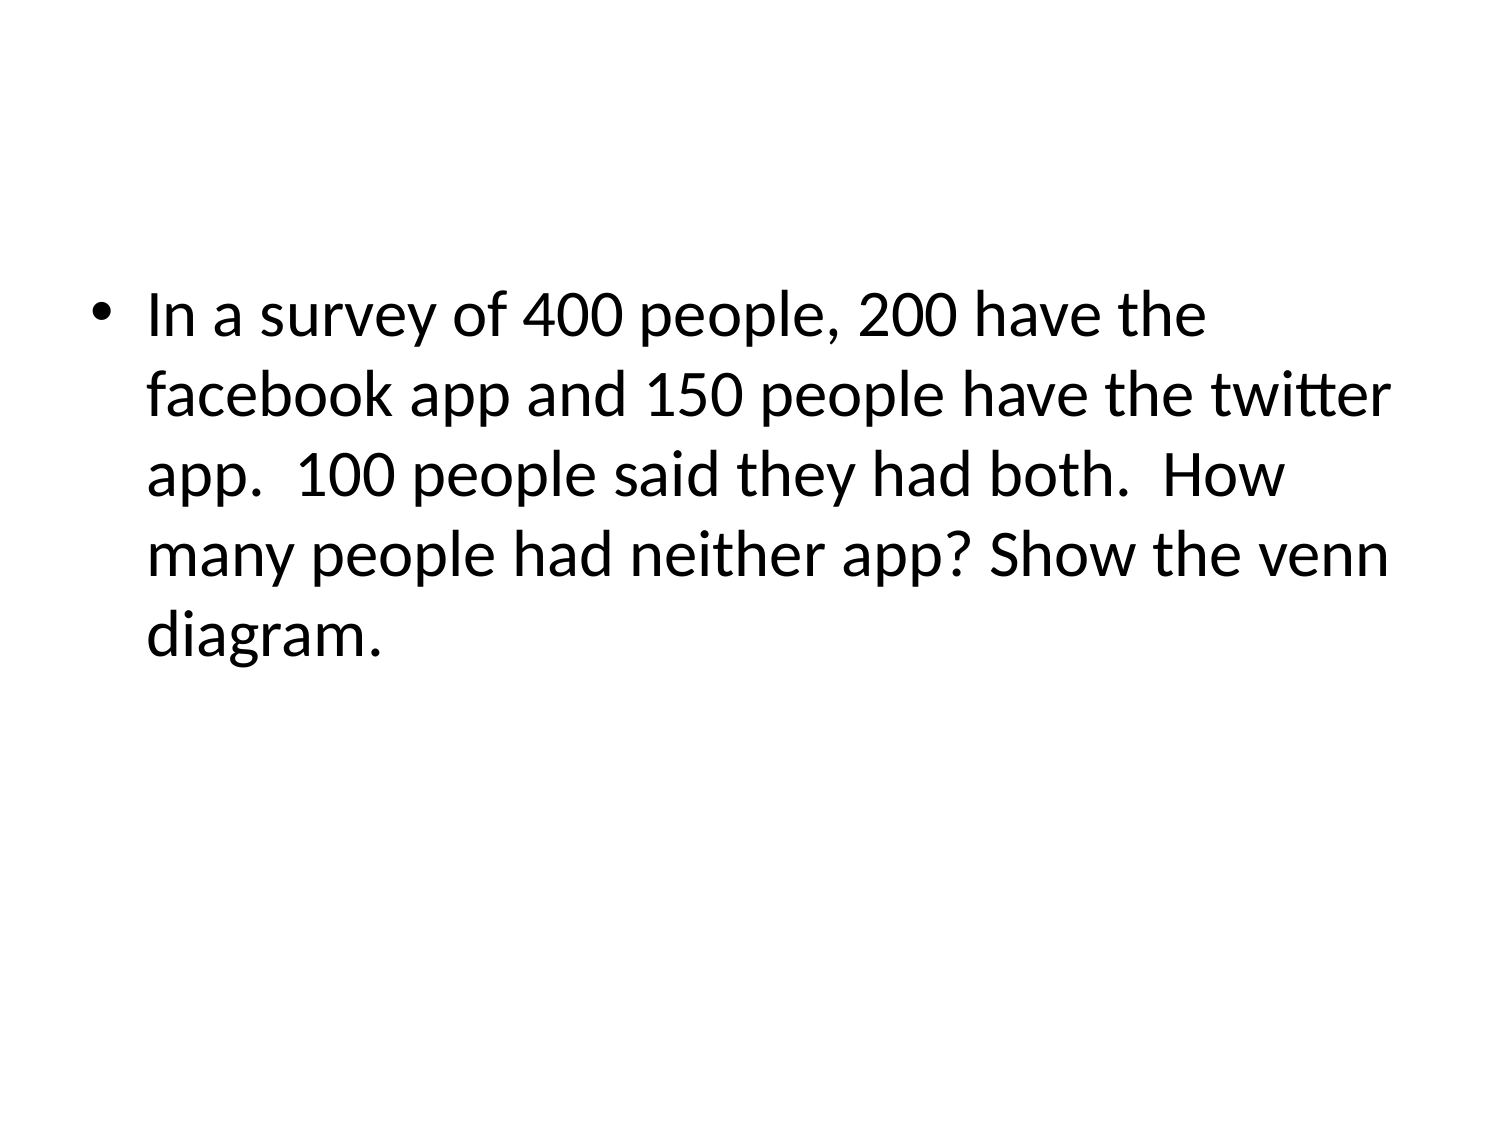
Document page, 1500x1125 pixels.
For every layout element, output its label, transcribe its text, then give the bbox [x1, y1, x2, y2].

list In a survey of 400 people, 200 have the facebook app and 150 people have the twitter app. 100 people said they had both. How many people had neither app? Show the venn diagram. [75, 262, 1425, 1005]
